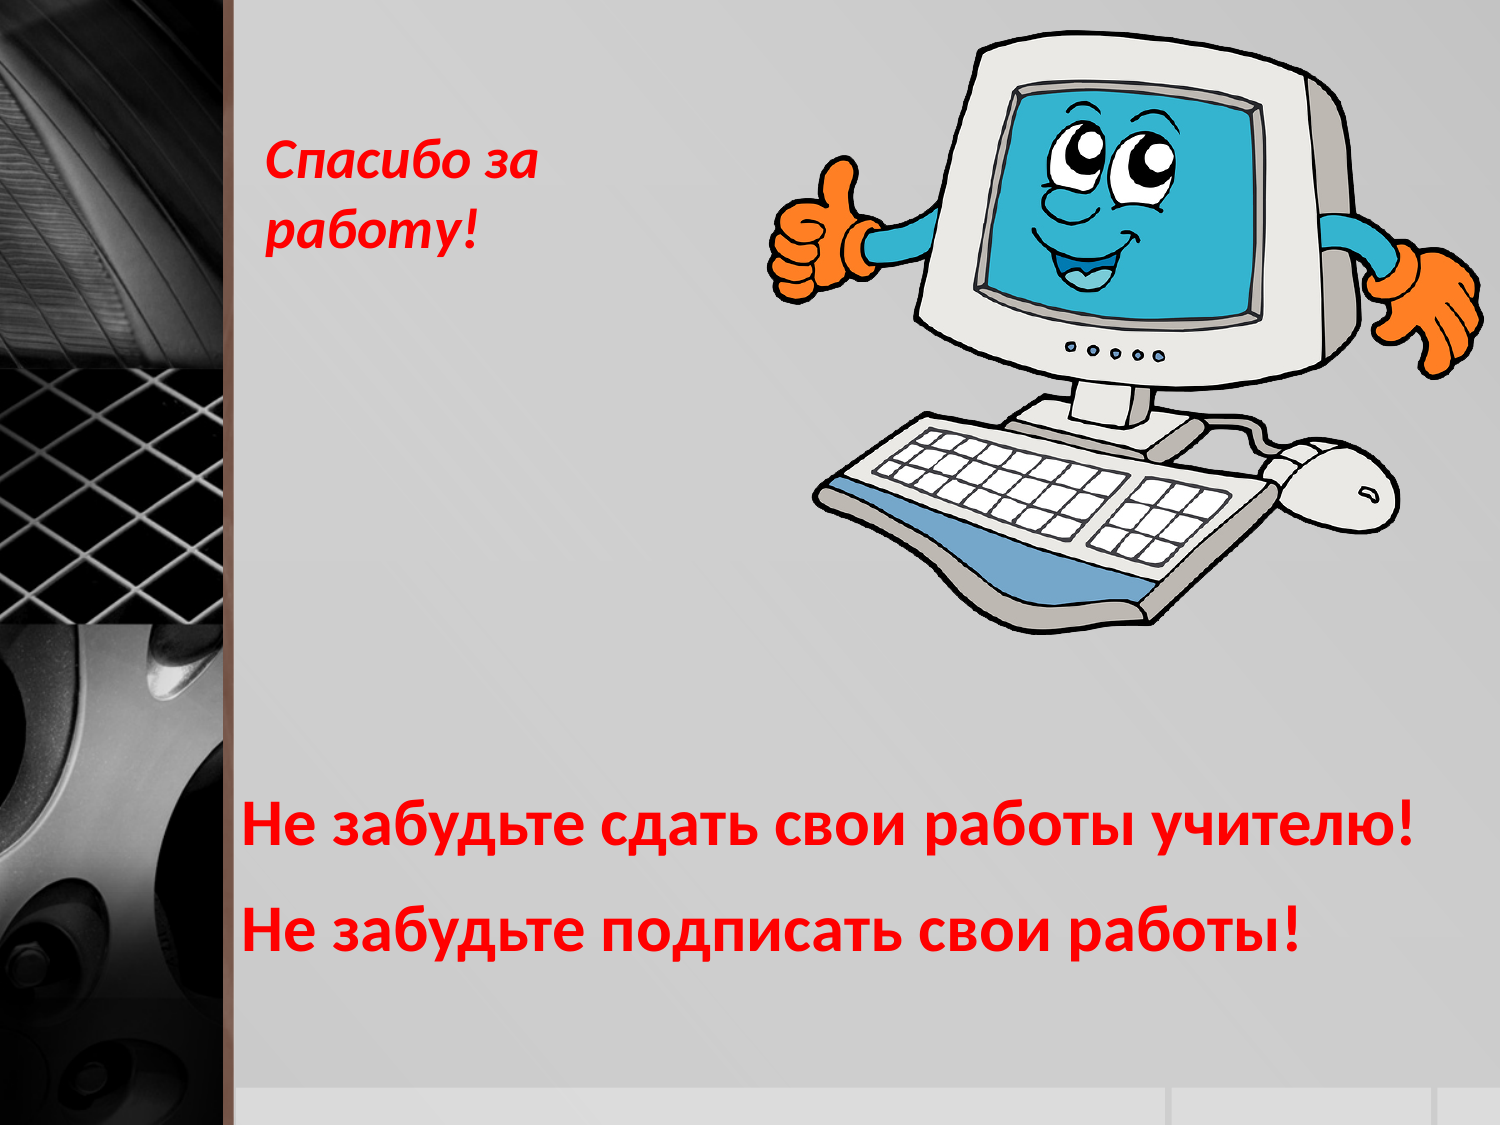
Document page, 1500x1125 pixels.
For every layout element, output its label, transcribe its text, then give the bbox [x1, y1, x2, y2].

picture [751, 12, 1499, 651]
title Спасибо за работу! [265, 113, 747, 268]
picture [0, 0, 223, 1125]
list Не забудьте сдать свои работы учителю! Не забудьте подписать свои работы! [241, 786, 1496, 973]
